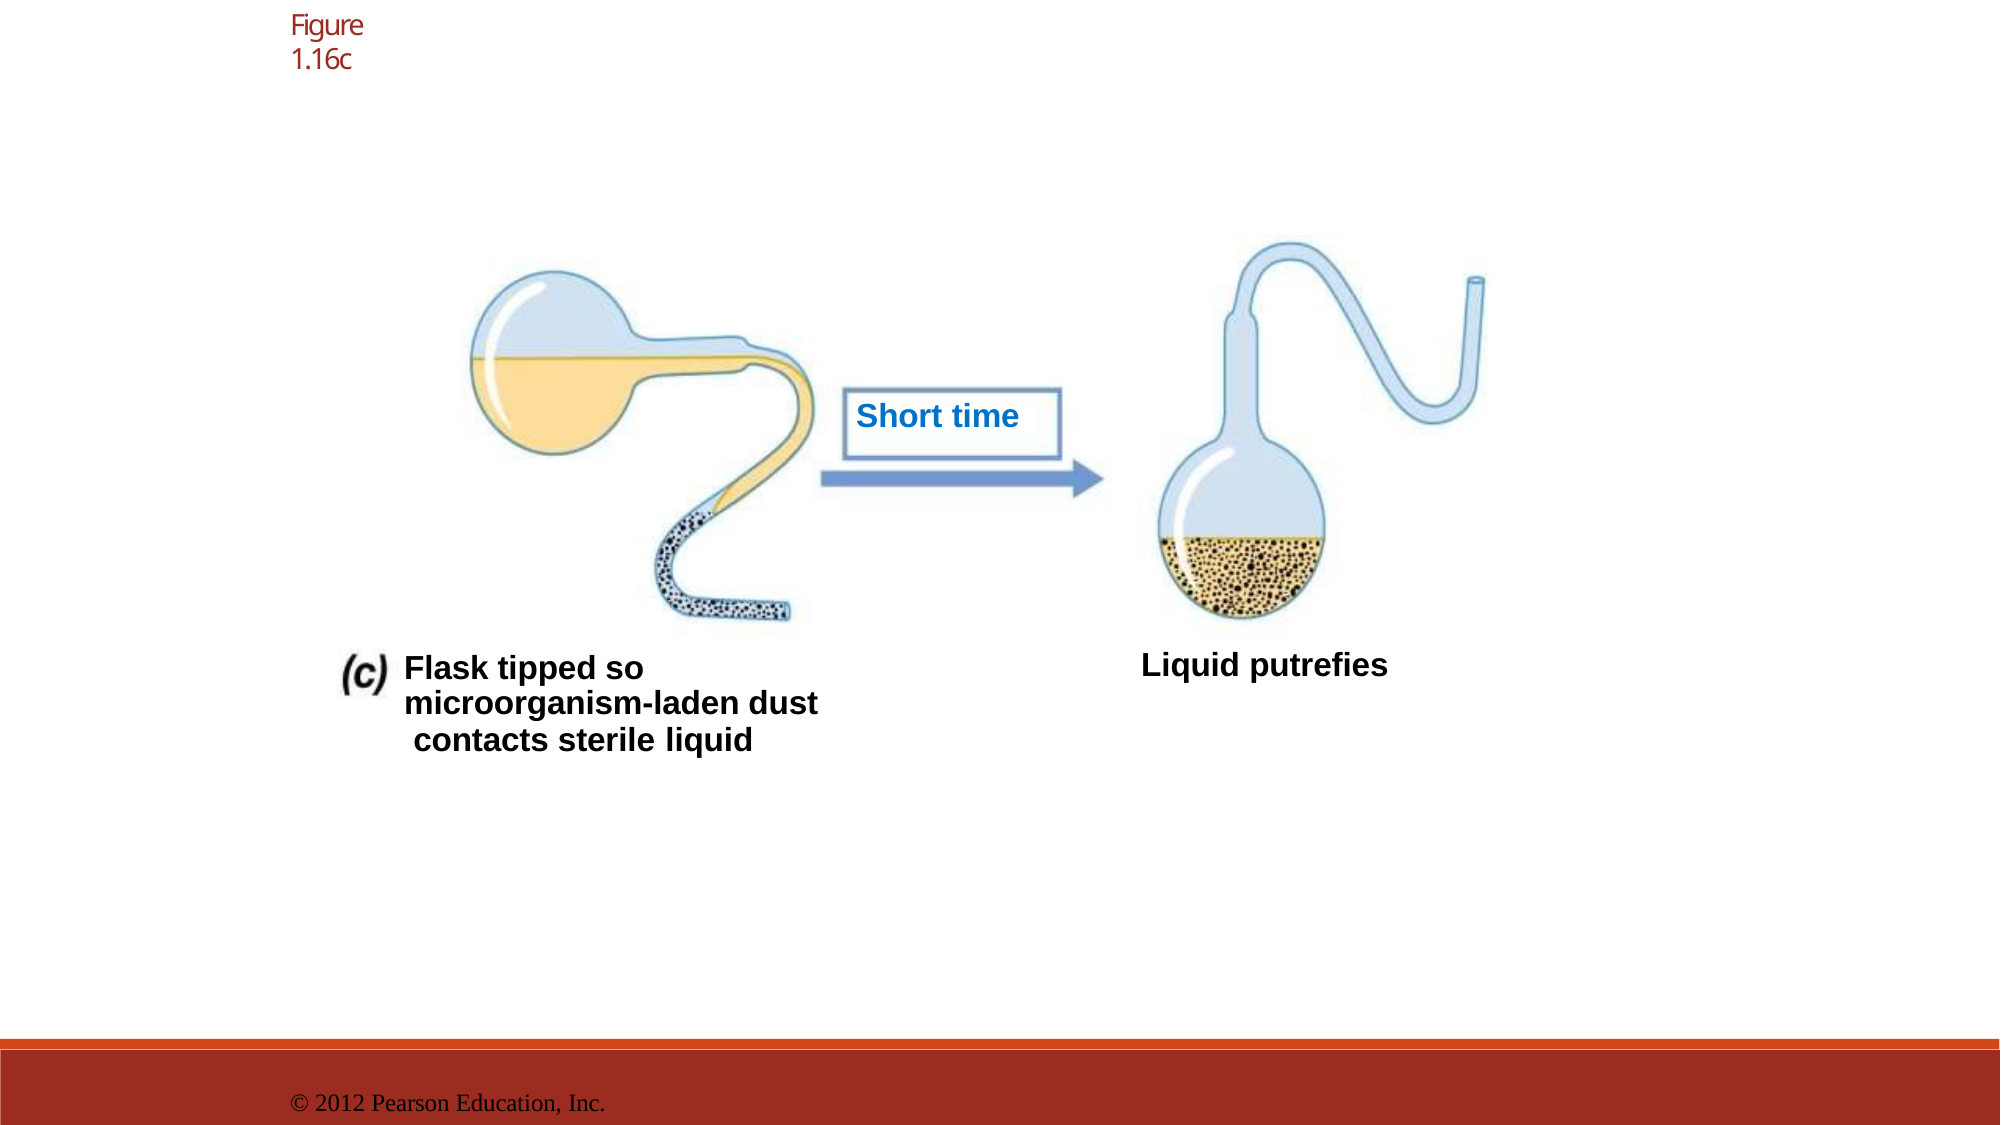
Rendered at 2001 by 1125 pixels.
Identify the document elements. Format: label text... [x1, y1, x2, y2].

text_box Flask tipped so microorganism-laden dust contacts sterile liquid [402, 643, 825, 758]
text_box Figure 1.16c [287, 3, 423, 76]
text_box [337, 235, 1490, 699]
text_box Liquid putrefies [1139, 641, 1393, 684]
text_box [0, 1038, 2000, 1125]
text_box Short time [854, 391, 1023, 434]
